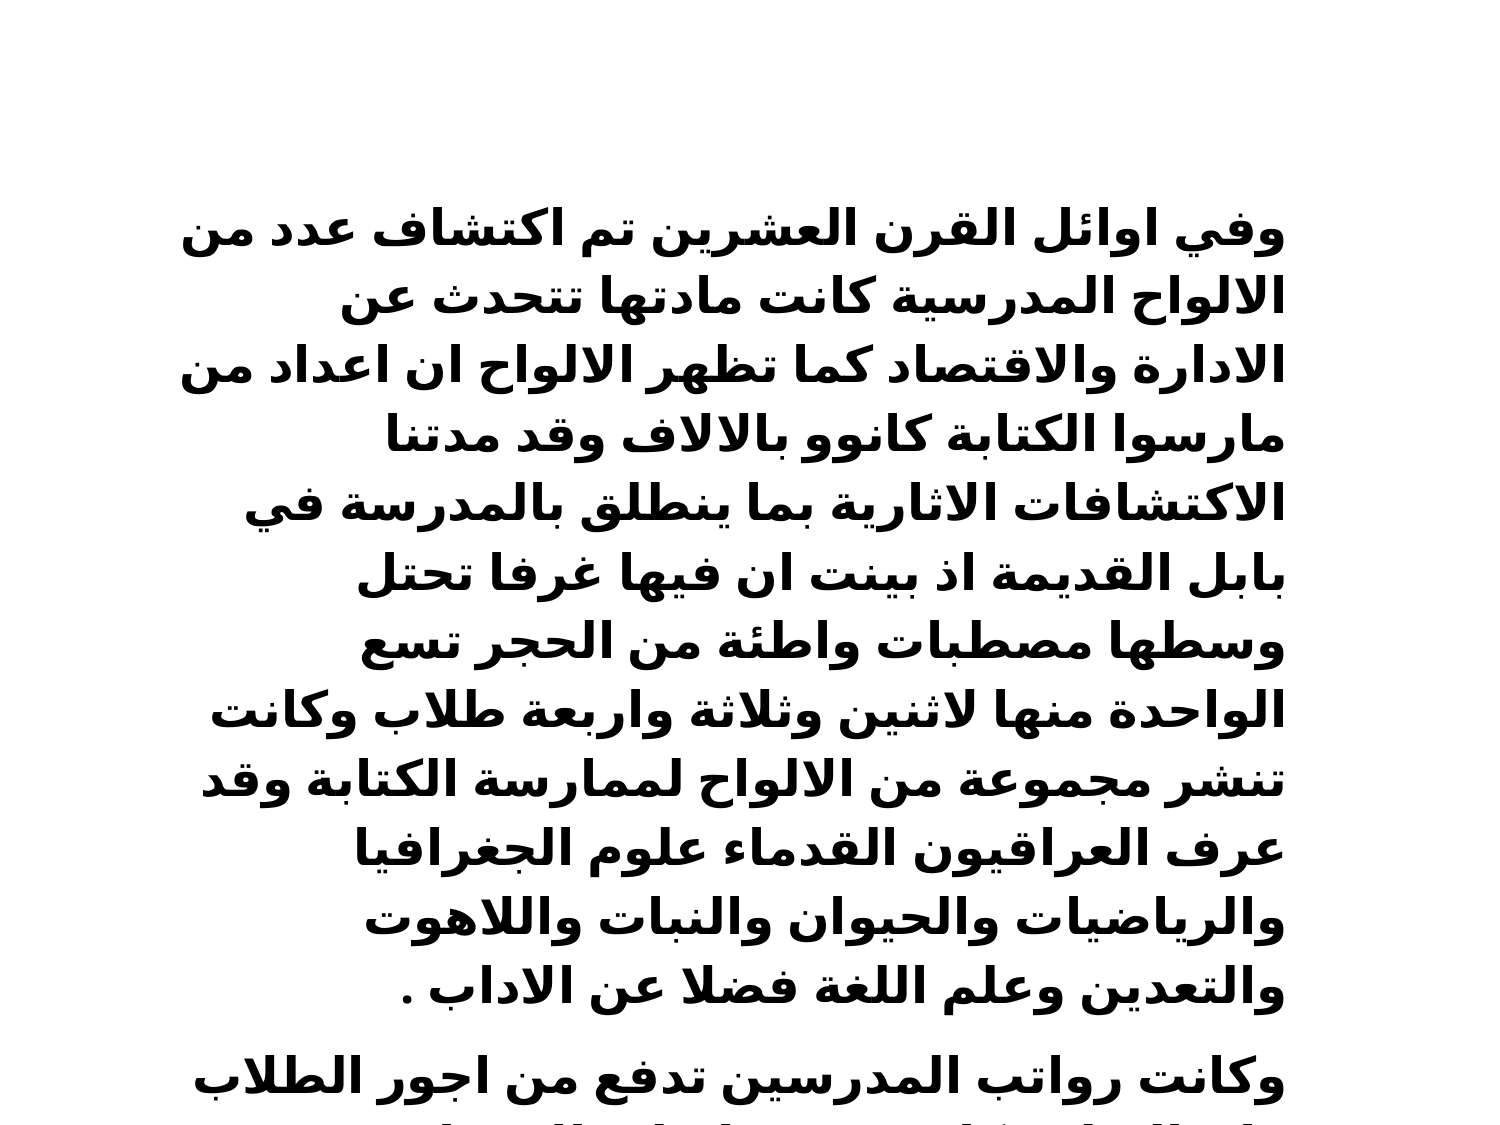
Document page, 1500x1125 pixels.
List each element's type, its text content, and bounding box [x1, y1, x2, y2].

text_box وفي اوائل القرن العشرين تم اكتشاف عدد من الالواح المدرسية كانت مادتها تتحدث عن الادارة والاقتصاد كما تظهر الالواح ان اعداد من مارسوا الكتابة كانوو بالالاف وقد مدتنا الاكتشافات الاثارية بما ينطلق بالمدرسة في بابل القديمة اذ بينت ان فيها غرفا تحتل وسطها مصطبات واطئة من الحجر تسع الواحدة منها لاثنين وثلاثة واربعة طلاب وكانت تنشر مجموعة من الالواح لممارسة الكتابة وقد عرف العراقيون القدماء علوم الجغرافيا والرياضيات والحيوان والنبات واللاهوت والتعدين وعلم اللغة فضلا عن الاداب . وكانت رواتب المدرسين تدفع من اجور الطلاب وان التعليم كان مقتصرا على الاغنياء وعدد قليل من الفقراء وقد كان للمراة نصيب من التعليم اذ دلت الالكتشافات ان الكثير من النساء في العصور البابلية كن متعلمات . [159, 178, 1341, 1125]
